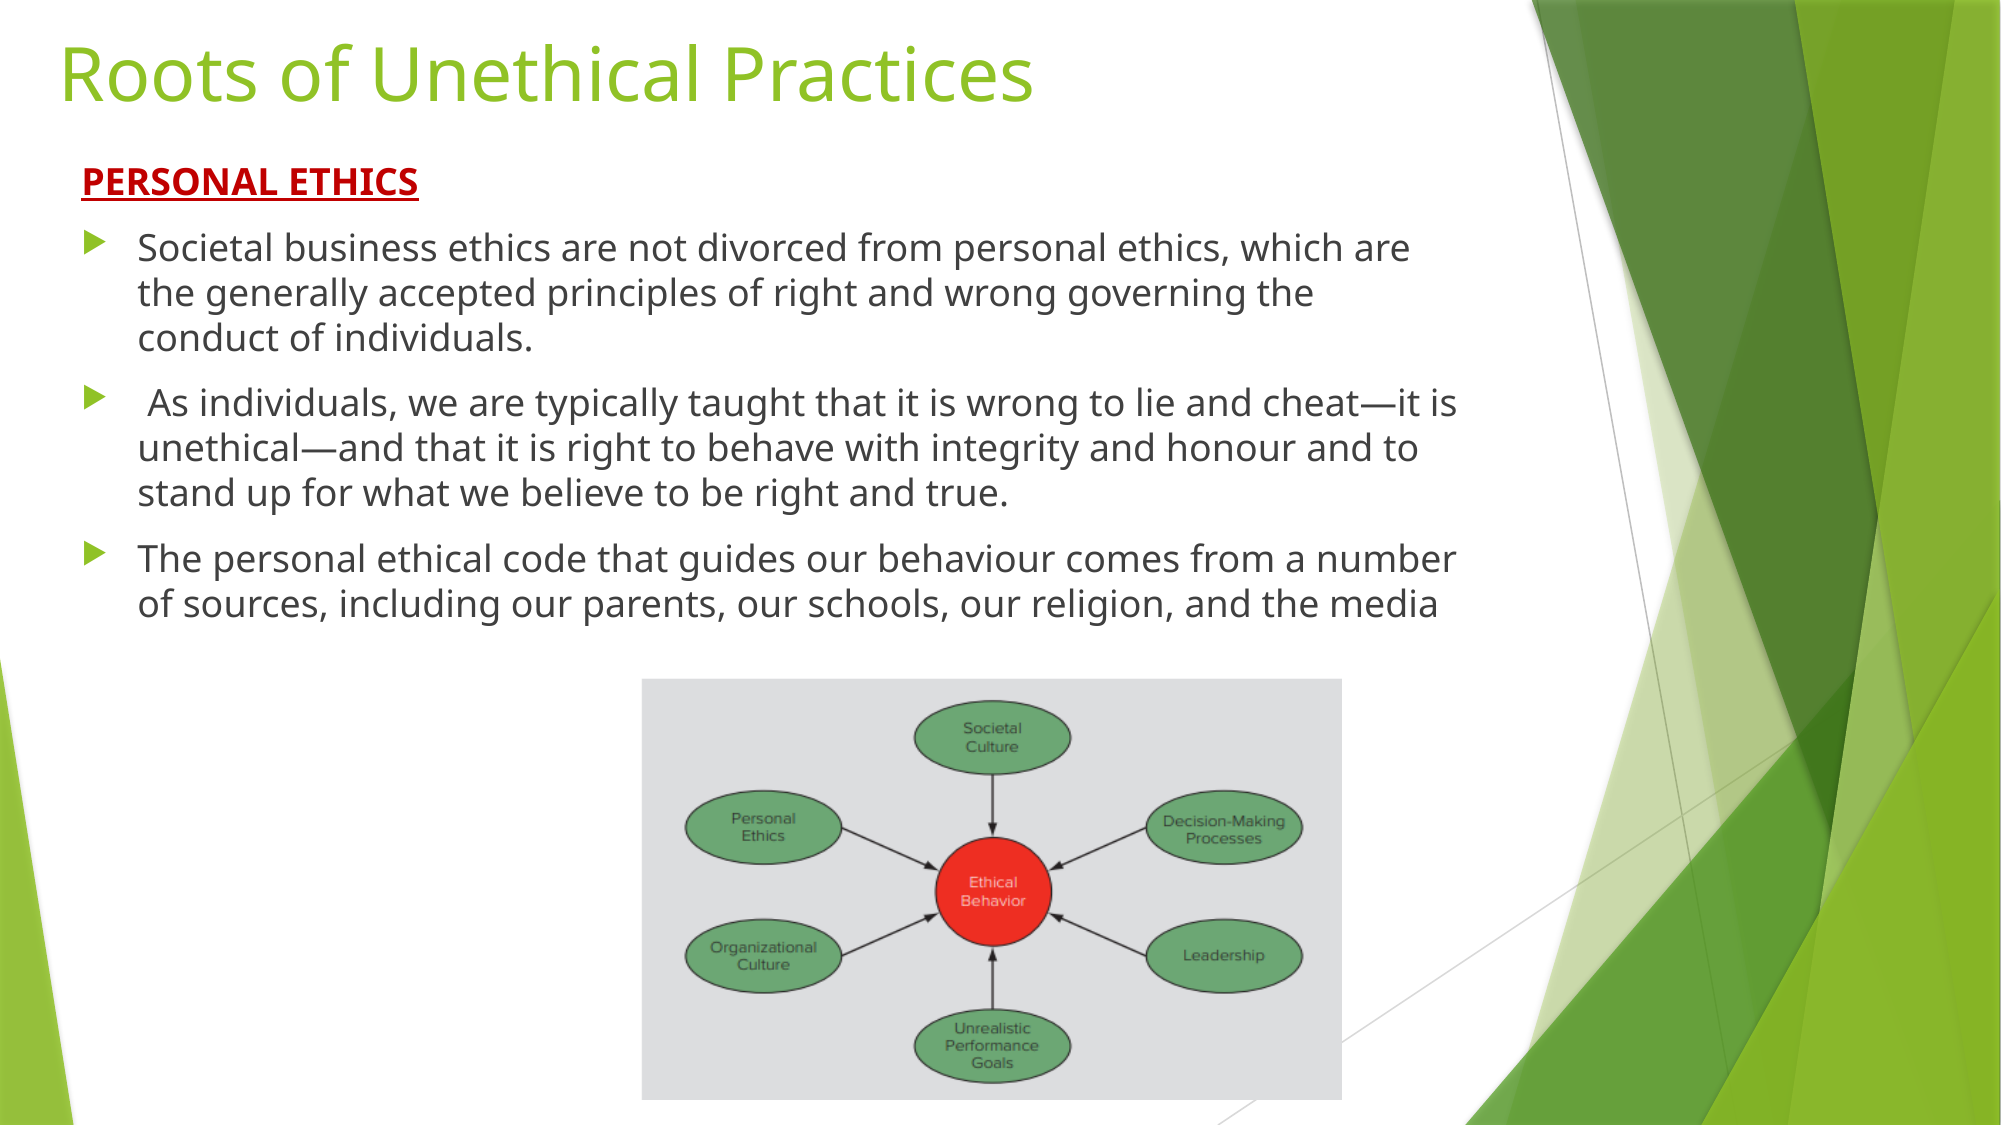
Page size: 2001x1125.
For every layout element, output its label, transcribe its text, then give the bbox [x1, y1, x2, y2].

title Roots of Unethical Practices [43, 19, 1455, 237]
picture [635, 671, 1343, 1100]
list PERSONAL ETHICS Societal business ethics are not divorced from personal ethics, which are the generally accepted principles of right and wrong governing the conduct of individuals. As individuals, we are typically taught that it is wrong to lie and cheat—it is unethical—and that it is right to behave with integrity and honour and to stand up for what we believe to be right and true. The personal ethical code that guides our behaviour comes from a number of sources, including our parents, our schools, our religion, and the media [66, 150, 1477, 787]
